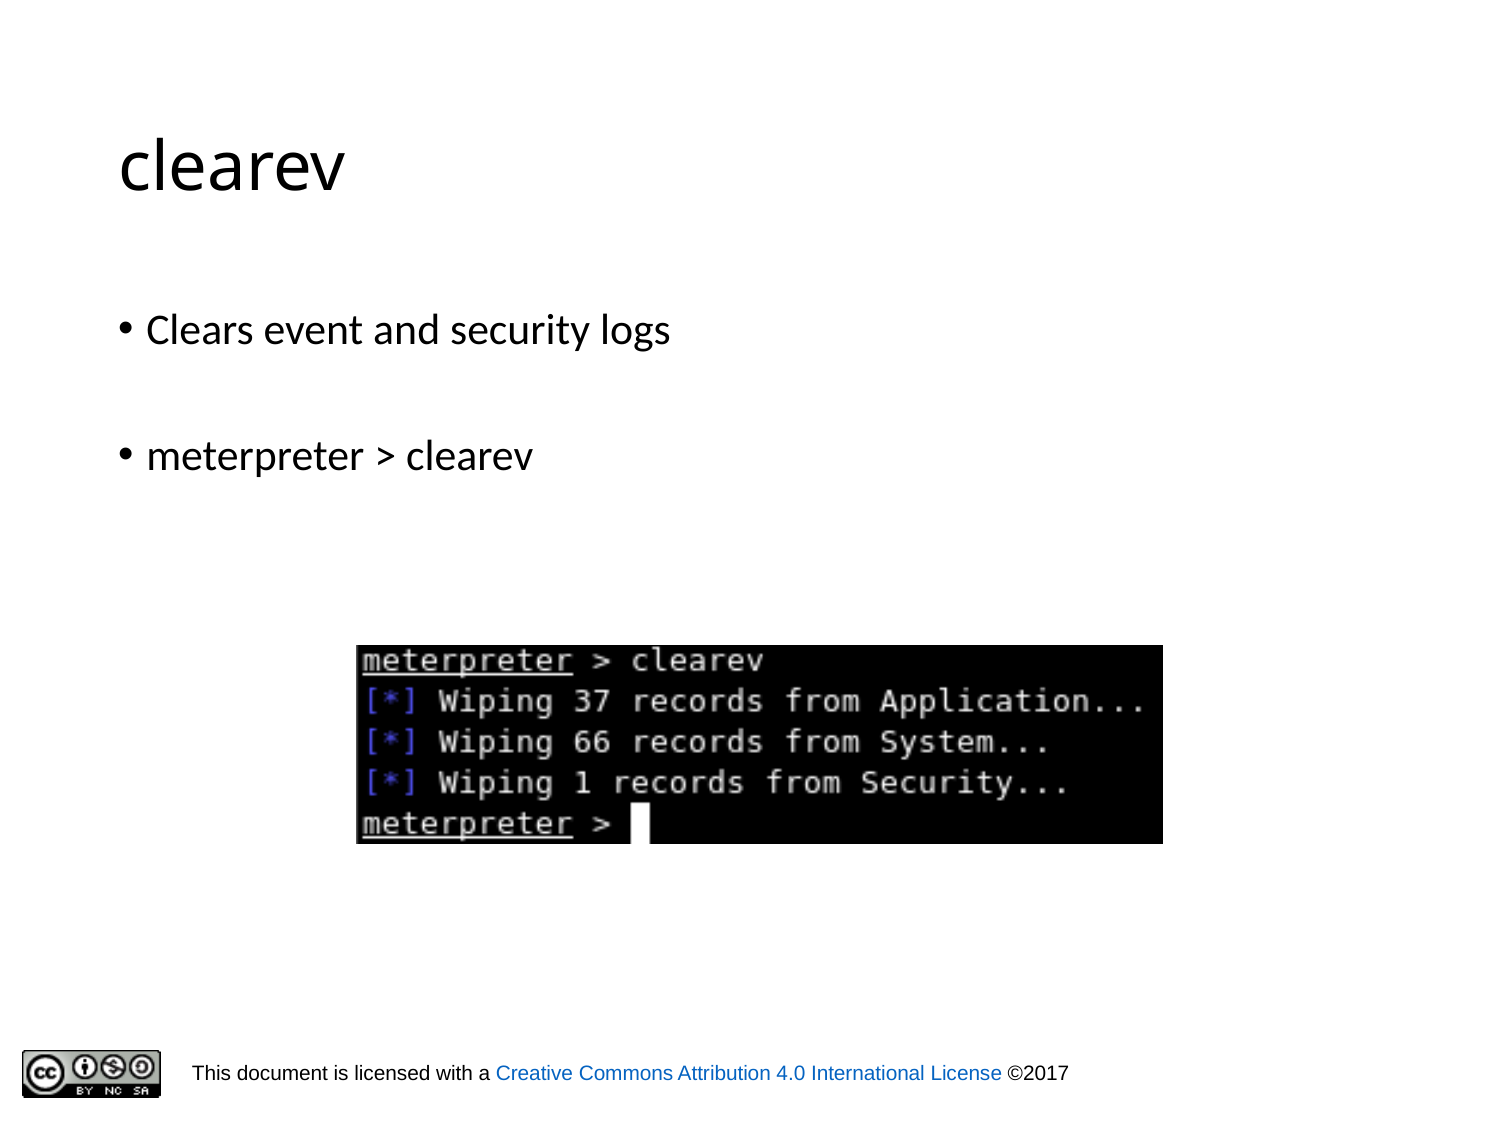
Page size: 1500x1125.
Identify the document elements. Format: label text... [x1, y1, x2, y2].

picture [356, 645, 1163, 844]
list Clears event and security logs meterpreter > clearev [103, 299, 1397, 1014]
title clearev [103, 59, 1397, 278]
picture [22, 1050, 161, 1098]
